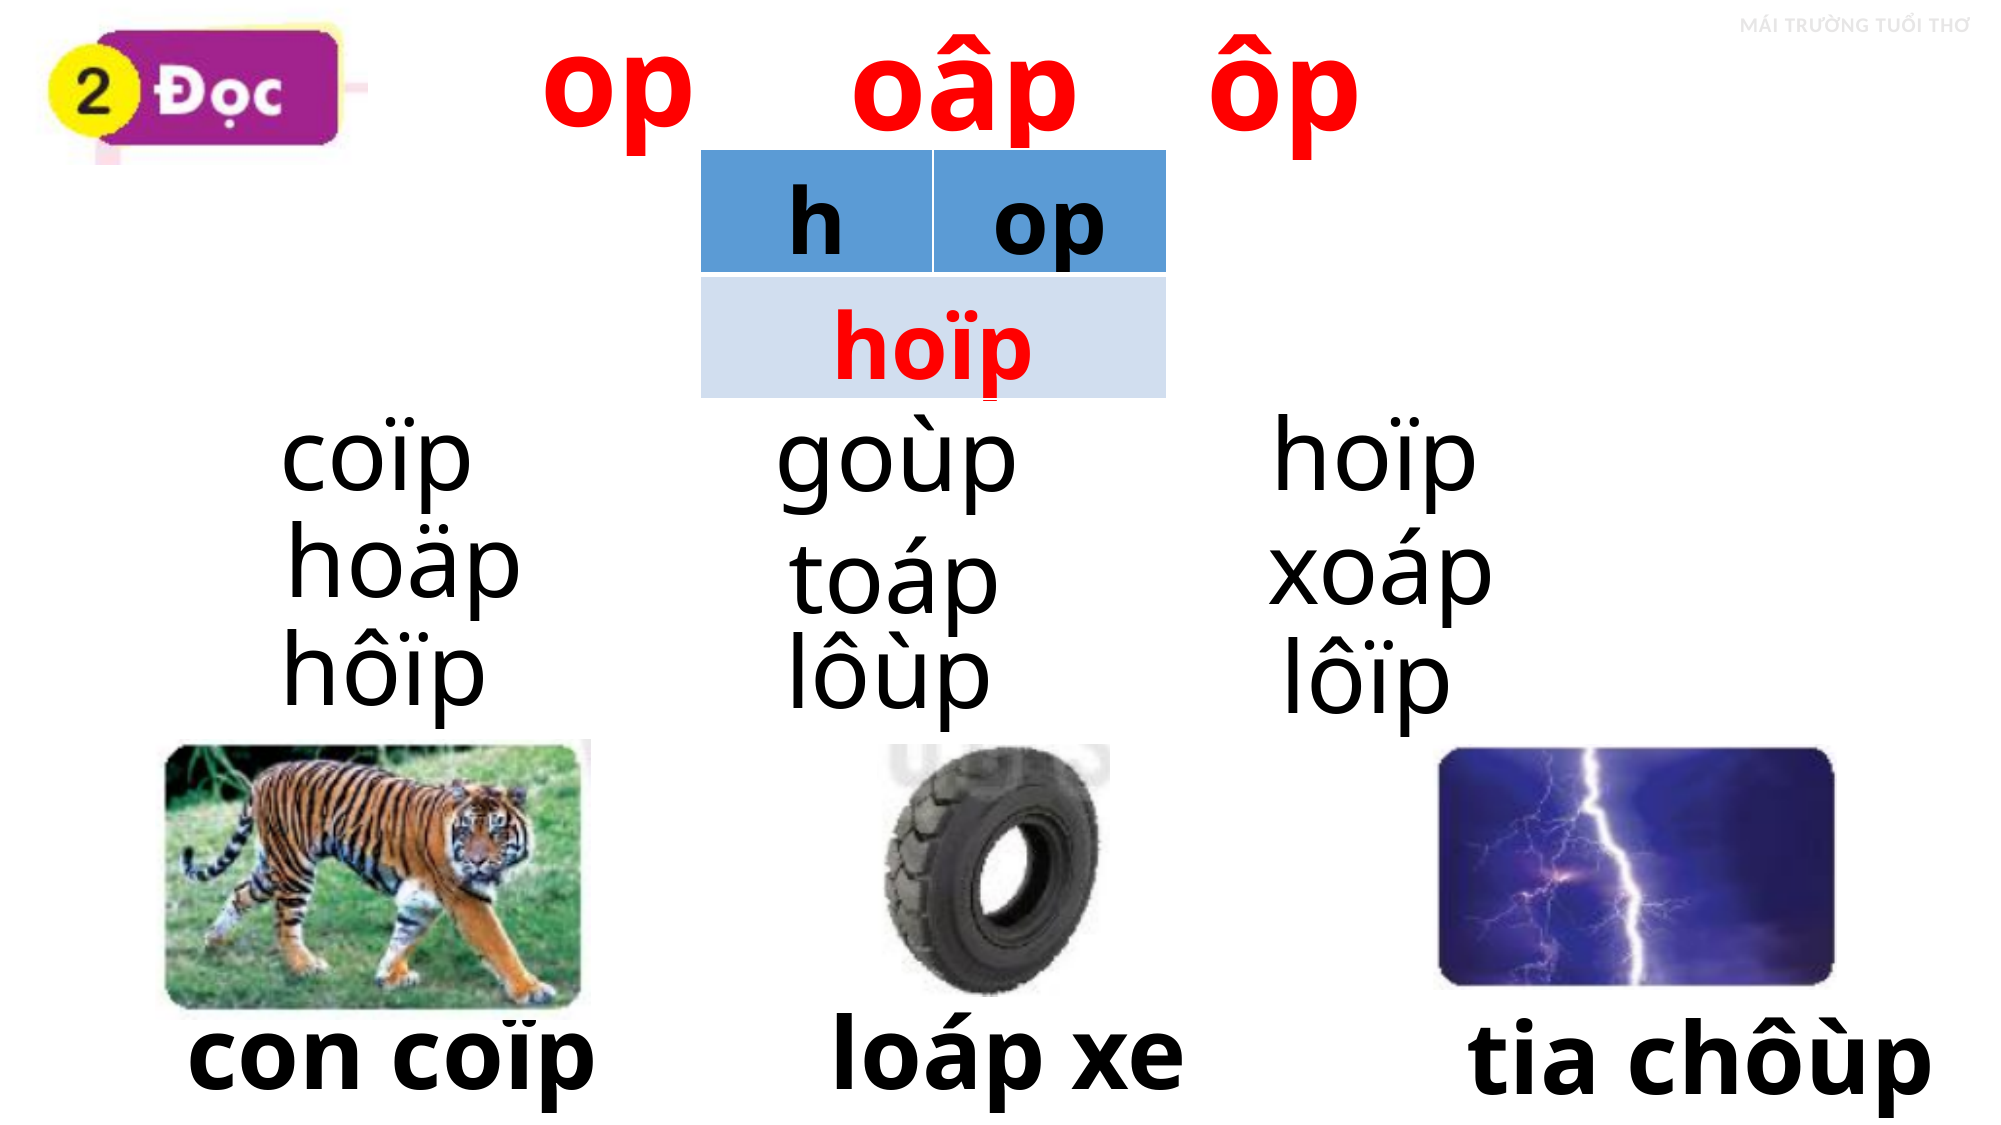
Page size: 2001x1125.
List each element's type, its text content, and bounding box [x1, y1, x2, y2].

text_box coïp [264, 382, 554, 518]
text_box goùp [760, 383, 1050, 519]
text_box toáp [773, 505, 1063, 641]
table_cell hoïp [701, 277, 1166, 398]
text_box oâp [834, 0, 1097, 148]
text_box lôùp [770, 601, 1060, 737]
text_box tia chôùp [1451, 986, 1965, 1122]
text_box loáp xe [814, 981, 1305, 1117]
text_box op [525, 0, 761, 160]
table_header op [934, 150, 1166, 272]
text_box con coïp [171, 982, 661, 1118]
text_box xoáp [1252, 496, 1542, 632]
table_header h [701, 150, 932, 272]
picture [1432, 744, 1837, 990]
picture [876, 744, 1110, 997]
picture [15, 0, 369, 166]
text_box MÁI TRƯỜNG TUỔI THƠ [1724, 4, 1986, 45]
text_box hoäp [269, 490, 559, 626]
text_box hôïp [264, 598, 554, 733]
text_box hoïp [1255, 383, 1546, 519]
text_box ôp [1191, 0, 1454, 164]
picture [155, 739, 591, 1020]
text_box lôïp [1265, 606, 1556, 742]
